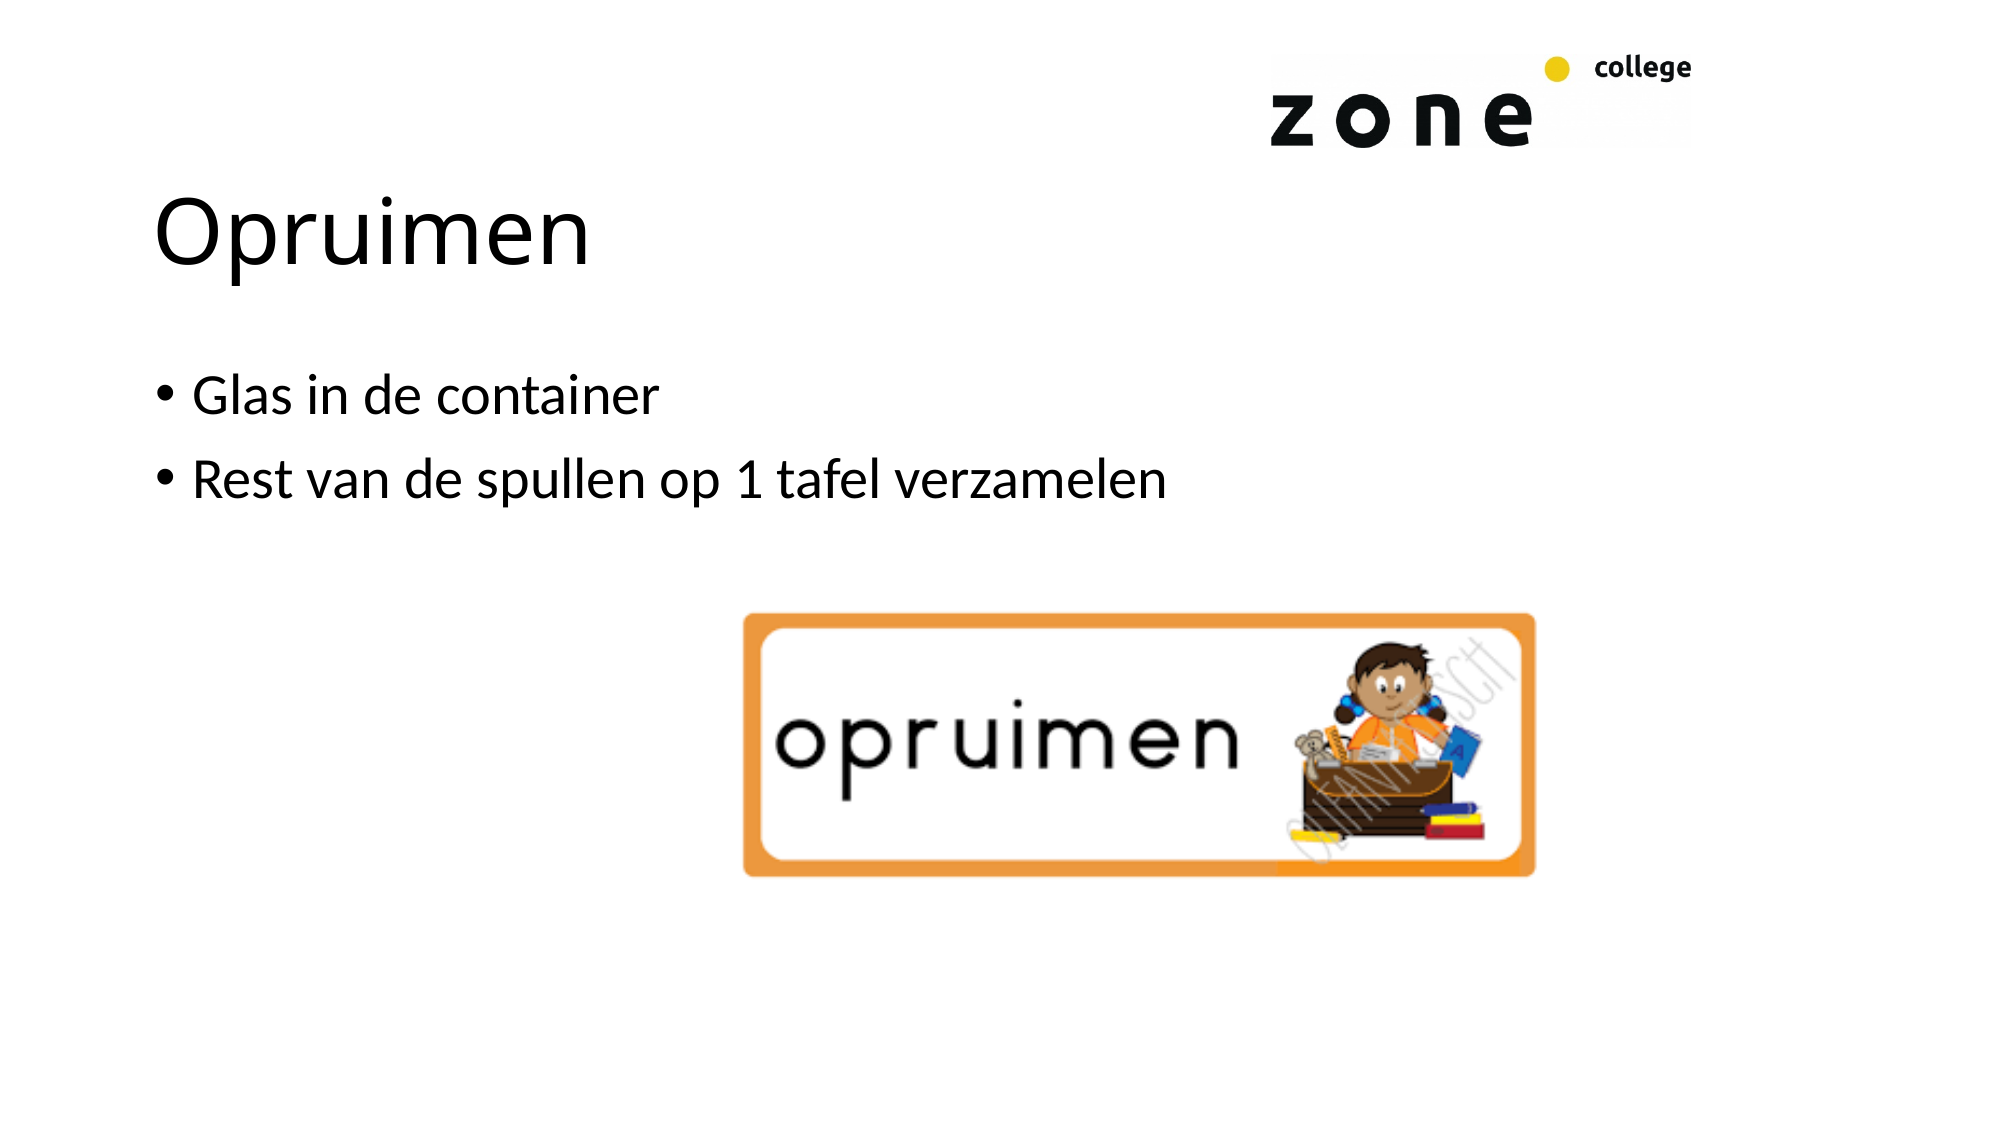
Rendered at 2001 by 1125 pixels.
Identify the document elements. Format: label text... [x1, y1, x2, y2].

picture [733, 601, 1550, 888]
picture [1271, 54, 1691, 148]
title Opruimen [137, 126, 1863, 344]
list Glas in de container Rest van de spullen op 1 tafel verzamelen [140, 357, 1805, 1071]
